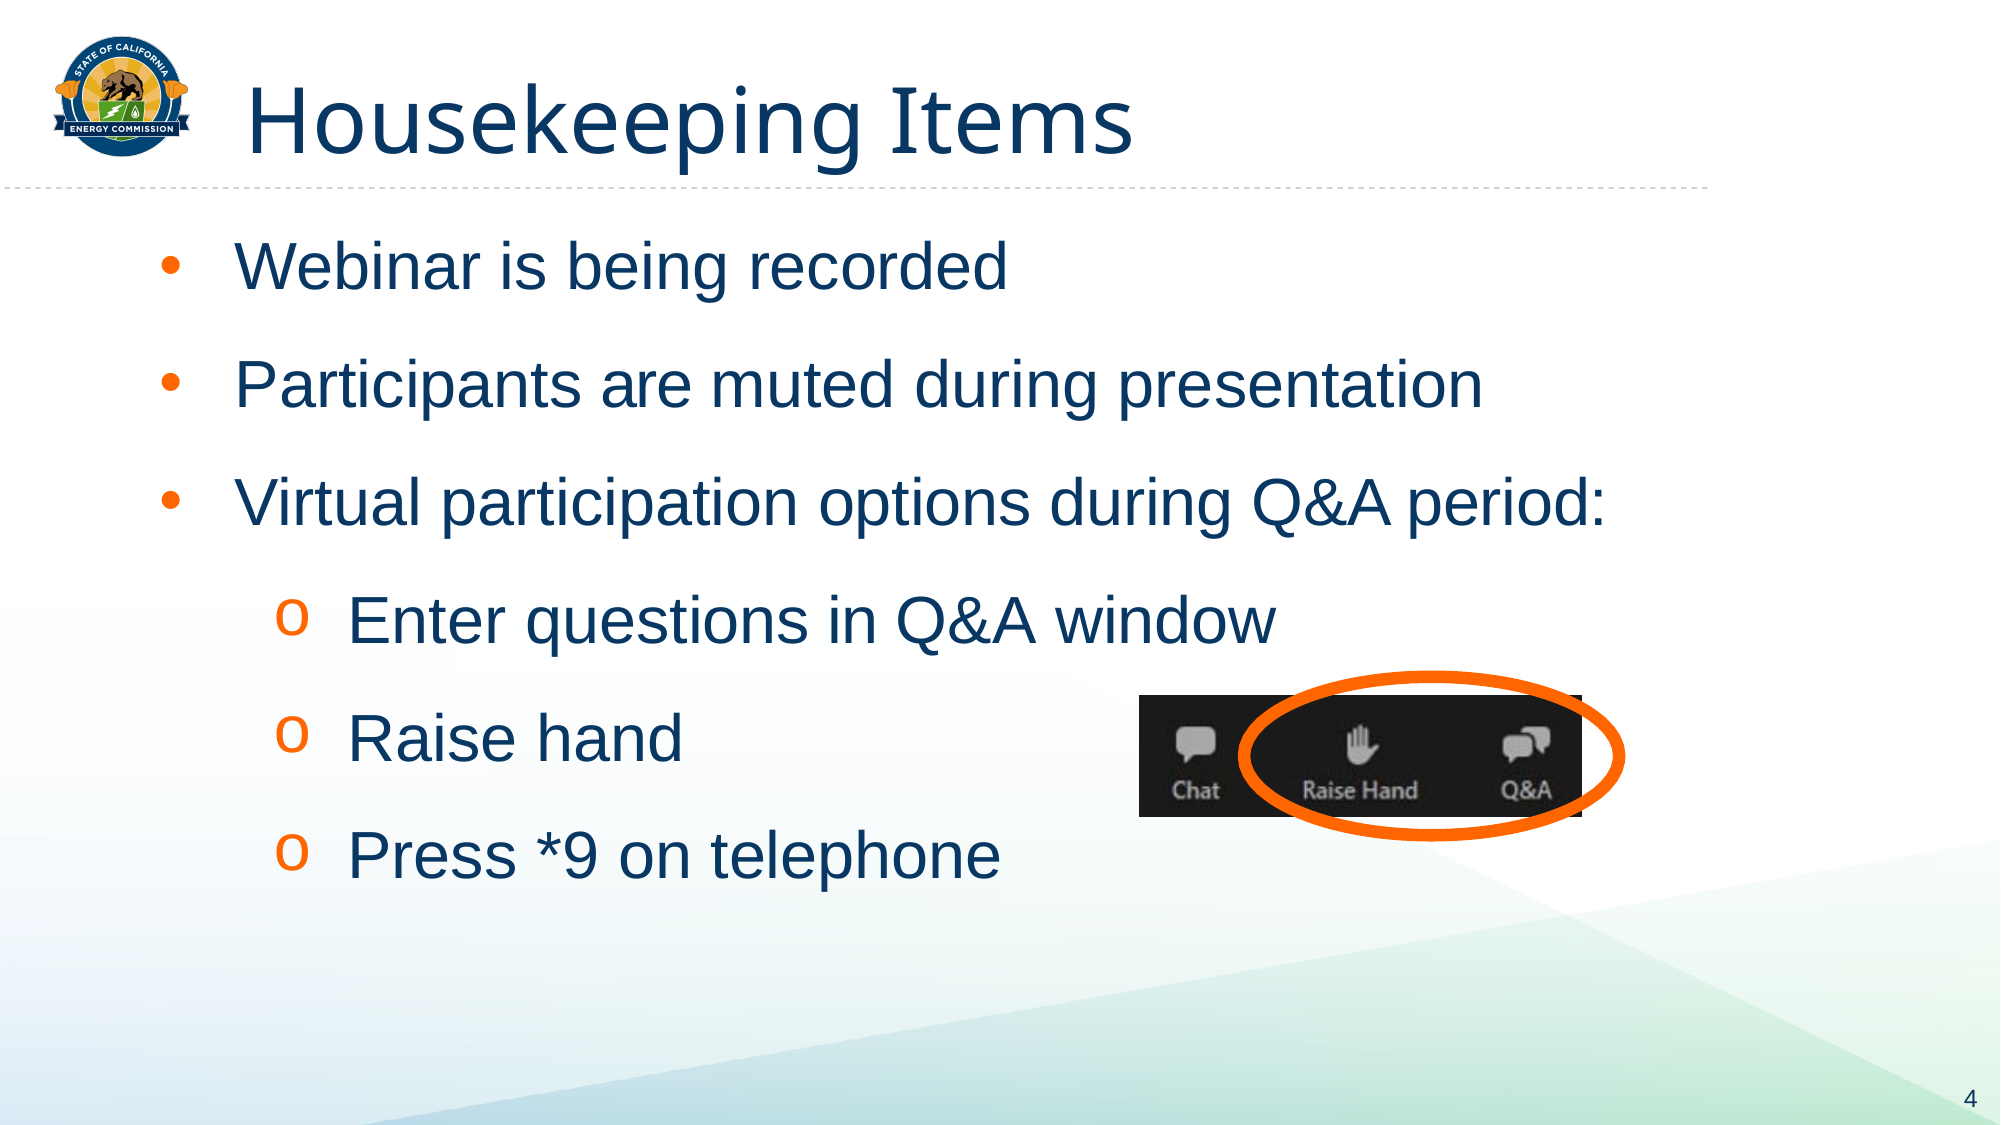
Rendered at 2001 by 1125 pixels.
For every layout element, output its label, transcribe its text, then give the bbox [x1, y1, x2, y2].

list Webinar is being recorded Participants are muted during presentation Virtual participation options during Q&A period: Enter questions in Q&A window Raise hand Press *9 on telephone [144, 224, 1948, 1087]
picture [0, 0, 2001, 1125]
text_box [1139, 676, 1620, 836]
title Housekeeping Items [229, 38, 1863, 210]
slide_number 4 [1703, 1068, 1993, 1125]
